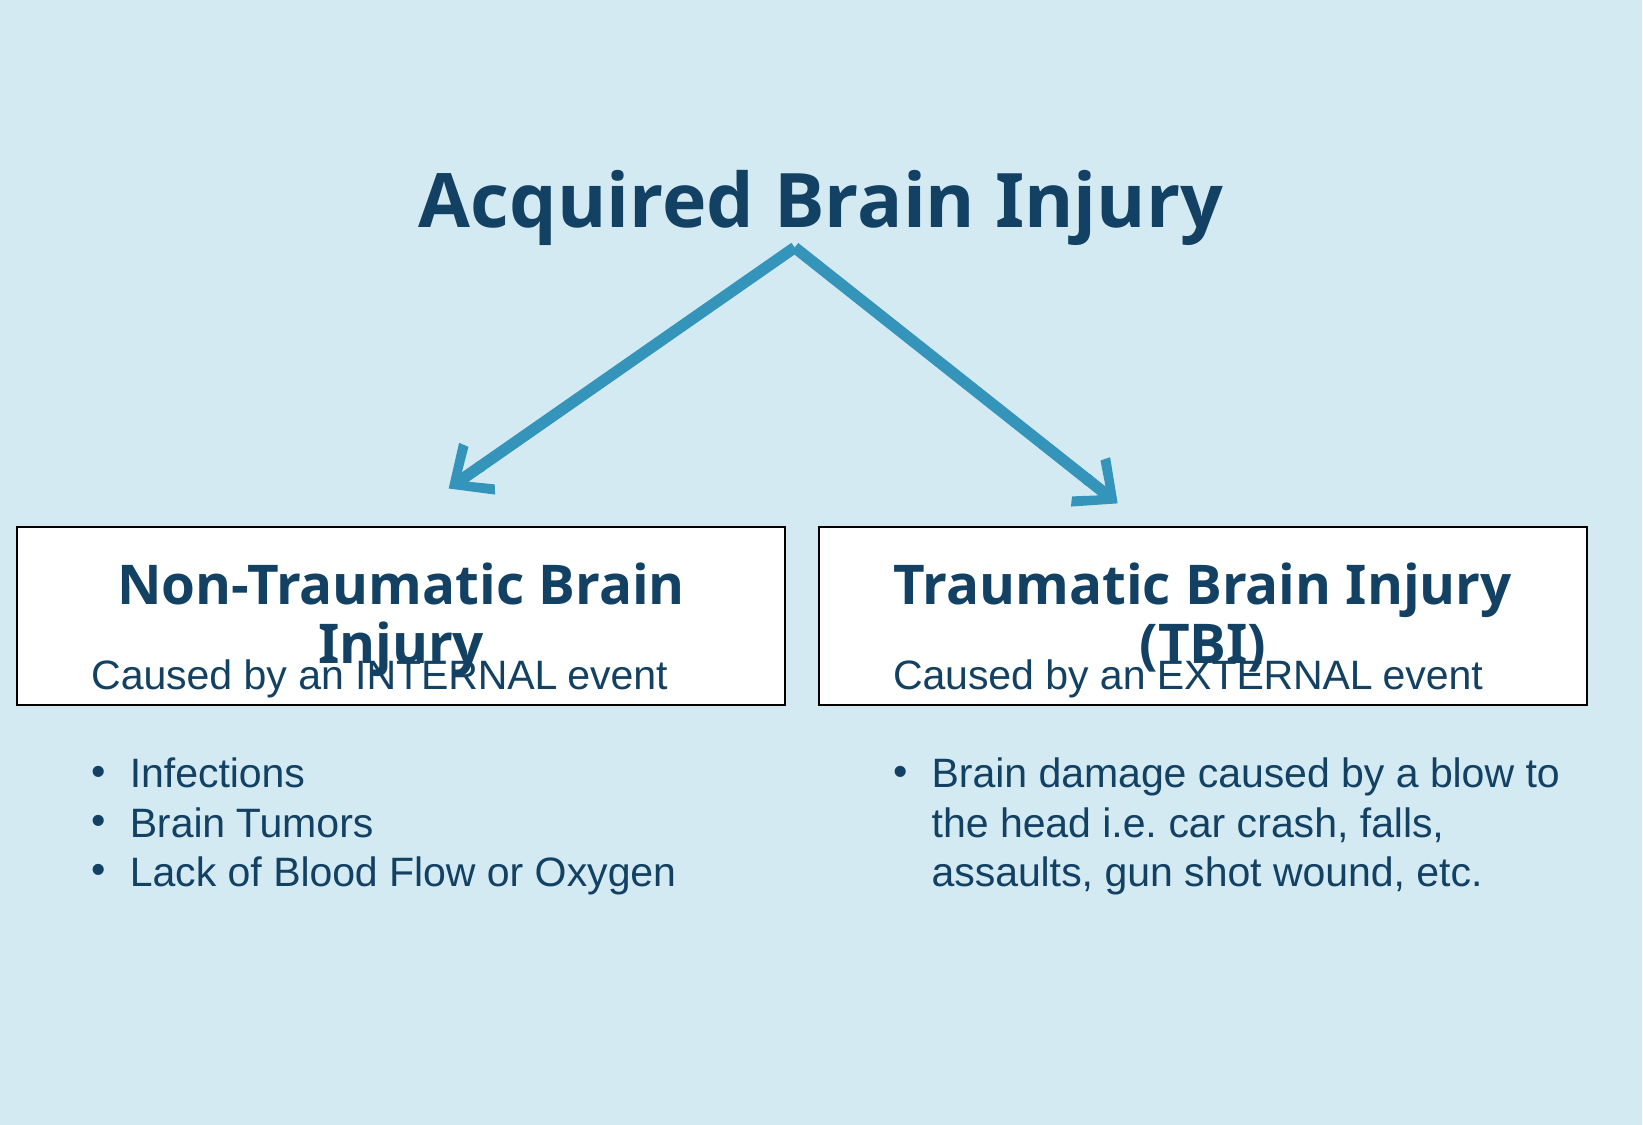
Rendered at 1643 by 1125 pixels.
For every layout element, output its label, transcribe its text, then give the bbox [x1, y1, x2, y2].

text_box Caused by an EXTERNAL event Brain damage caused by a blow to the head i.e. car crash, falls, assaults, gun shot wound, etc. [878, 640, 1587, 1001]
text_box Traumatic Brain Injury (TBI) [818, 526, 1588, 706]
text_box Caused by an INTERNAL event Infections Brain Tumors Lack of Blood Flow or Oxygen [76, 640, 785, 952]
text_box Non-Traumatic Brain Injury [16, 526, 786, 706]
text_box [448, 247, 794, 489]
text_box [794, 247, 1118, 504]
title Acquired Brain Injury [112, 113, 1530, 293]
